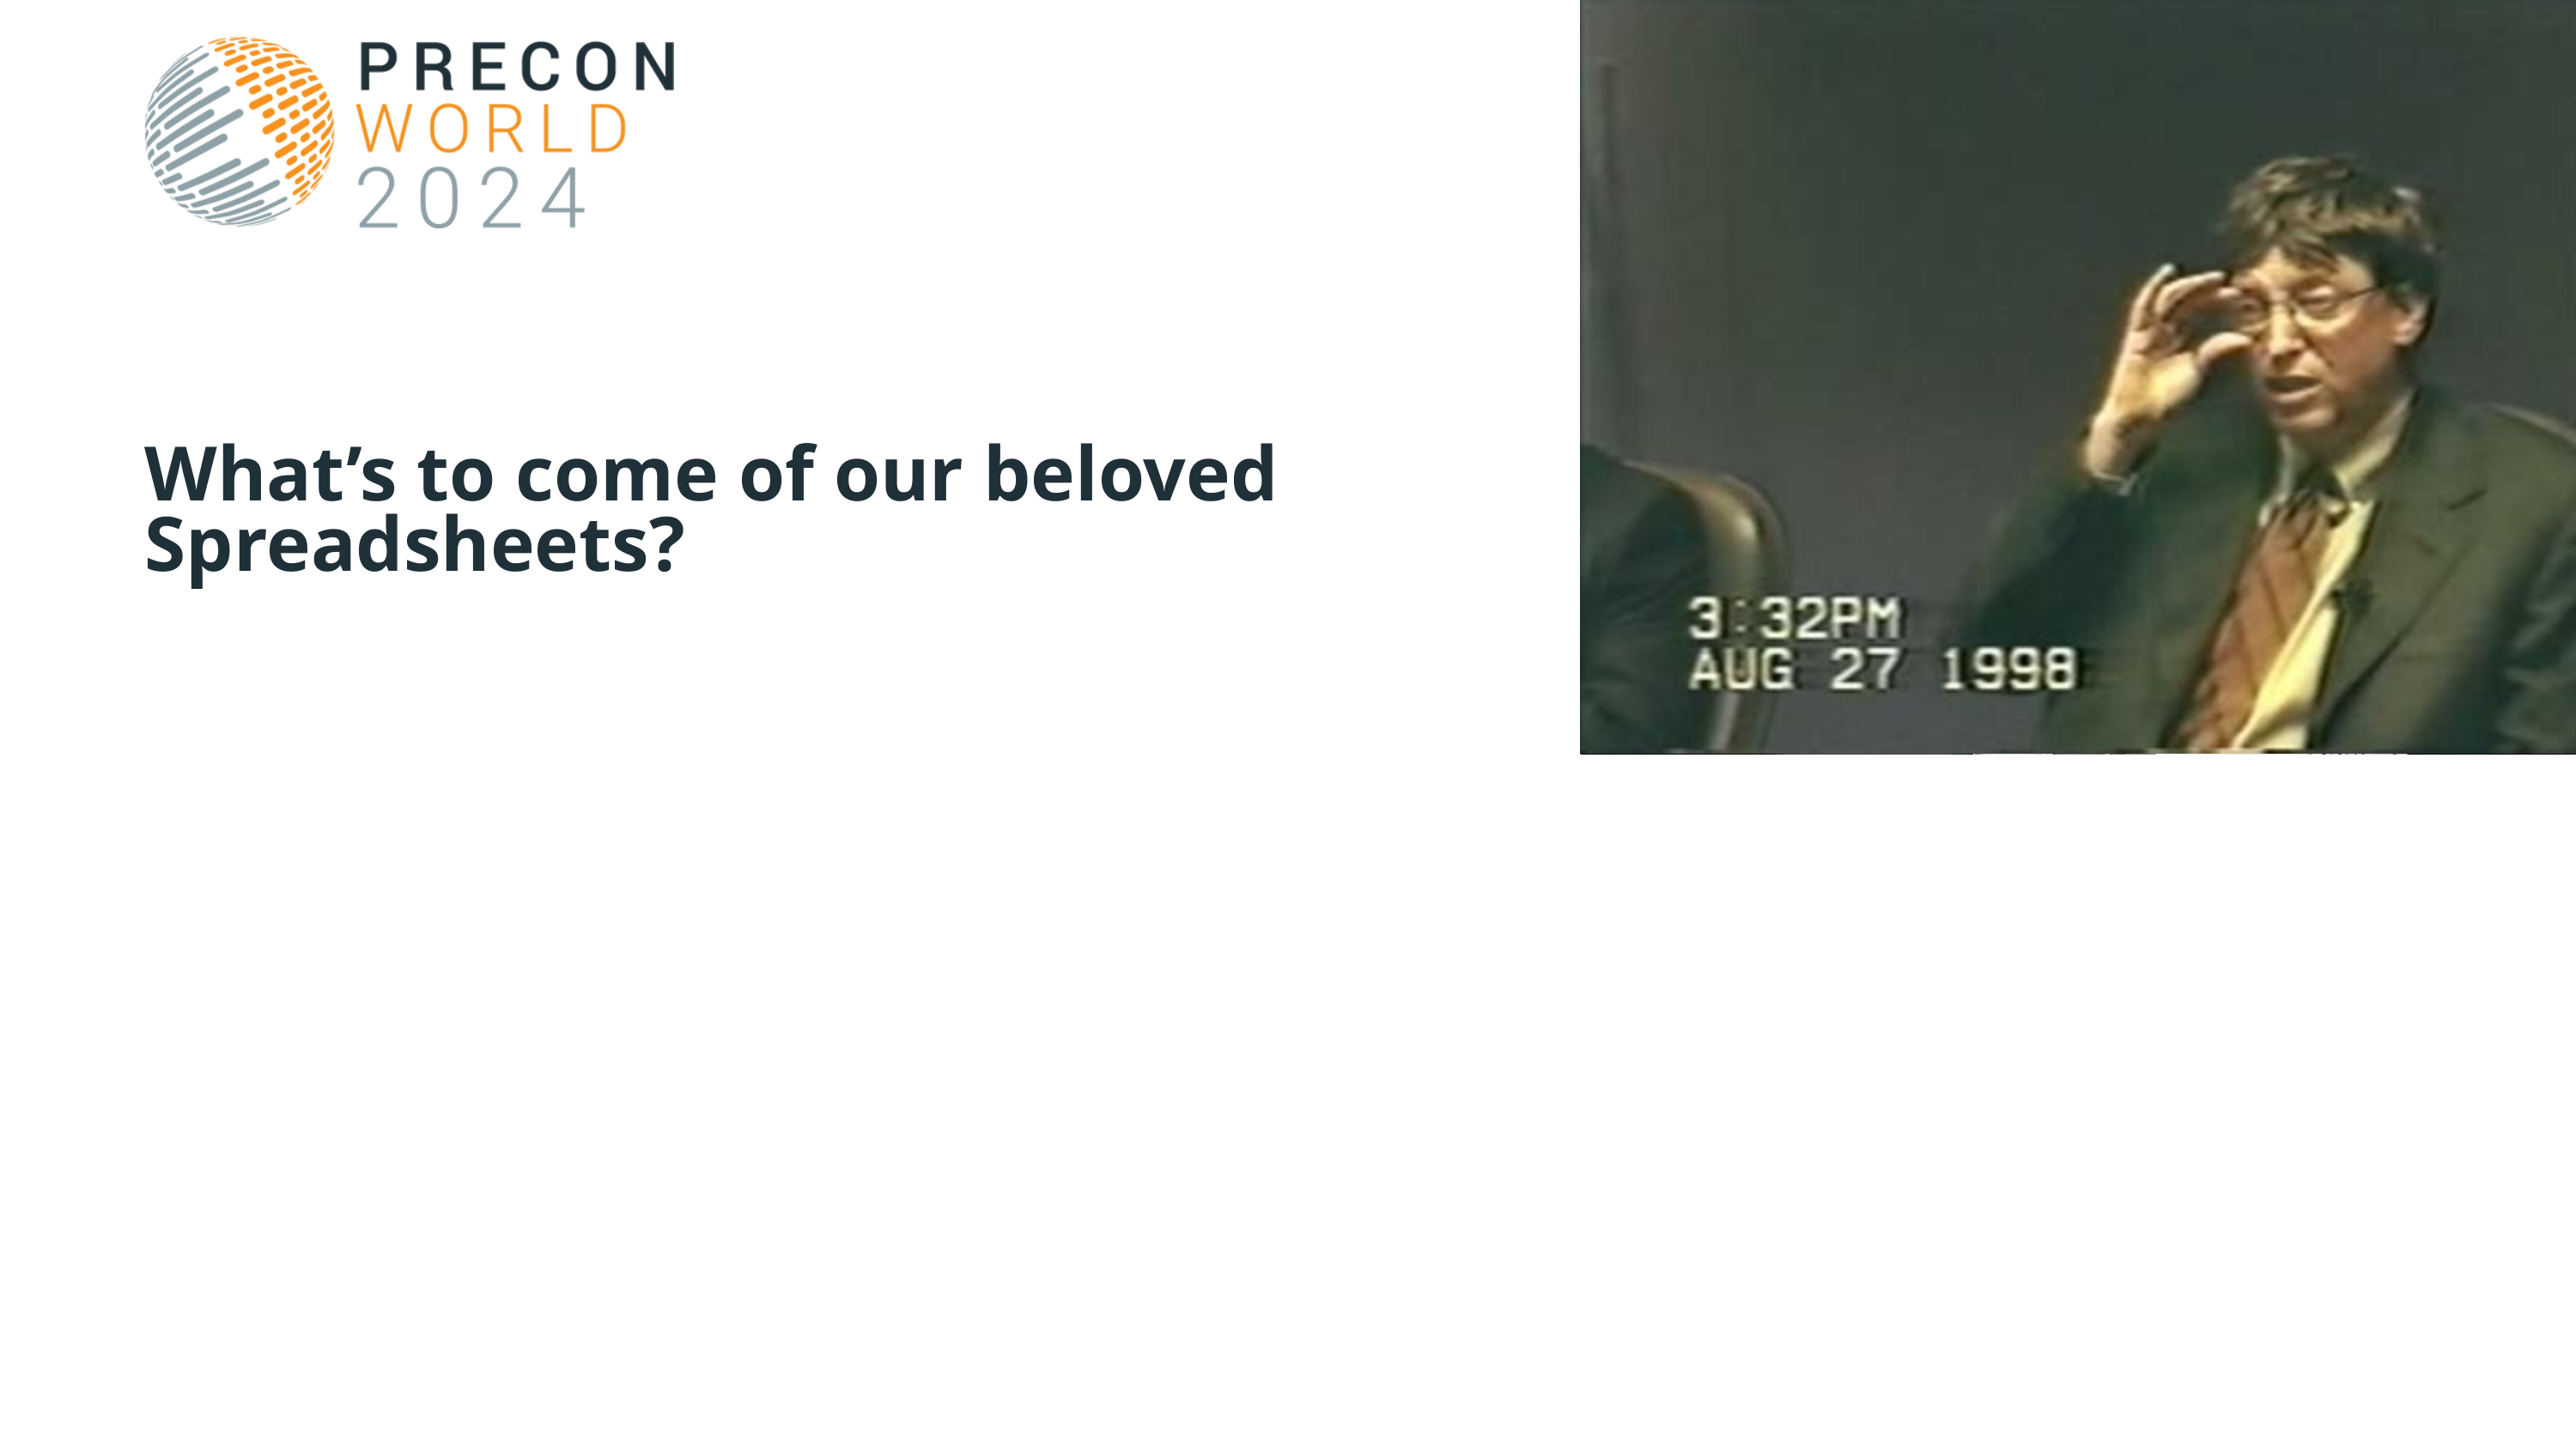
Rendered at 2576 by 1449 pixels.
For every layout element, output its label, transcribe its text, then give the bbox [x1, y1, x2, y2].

picture [1580, 0, 2576, 754]
text_box [144, 37, 675, 228]
text_box What’s to come of our beloved Spreadsheets? [144, 445, 1555, 587]
